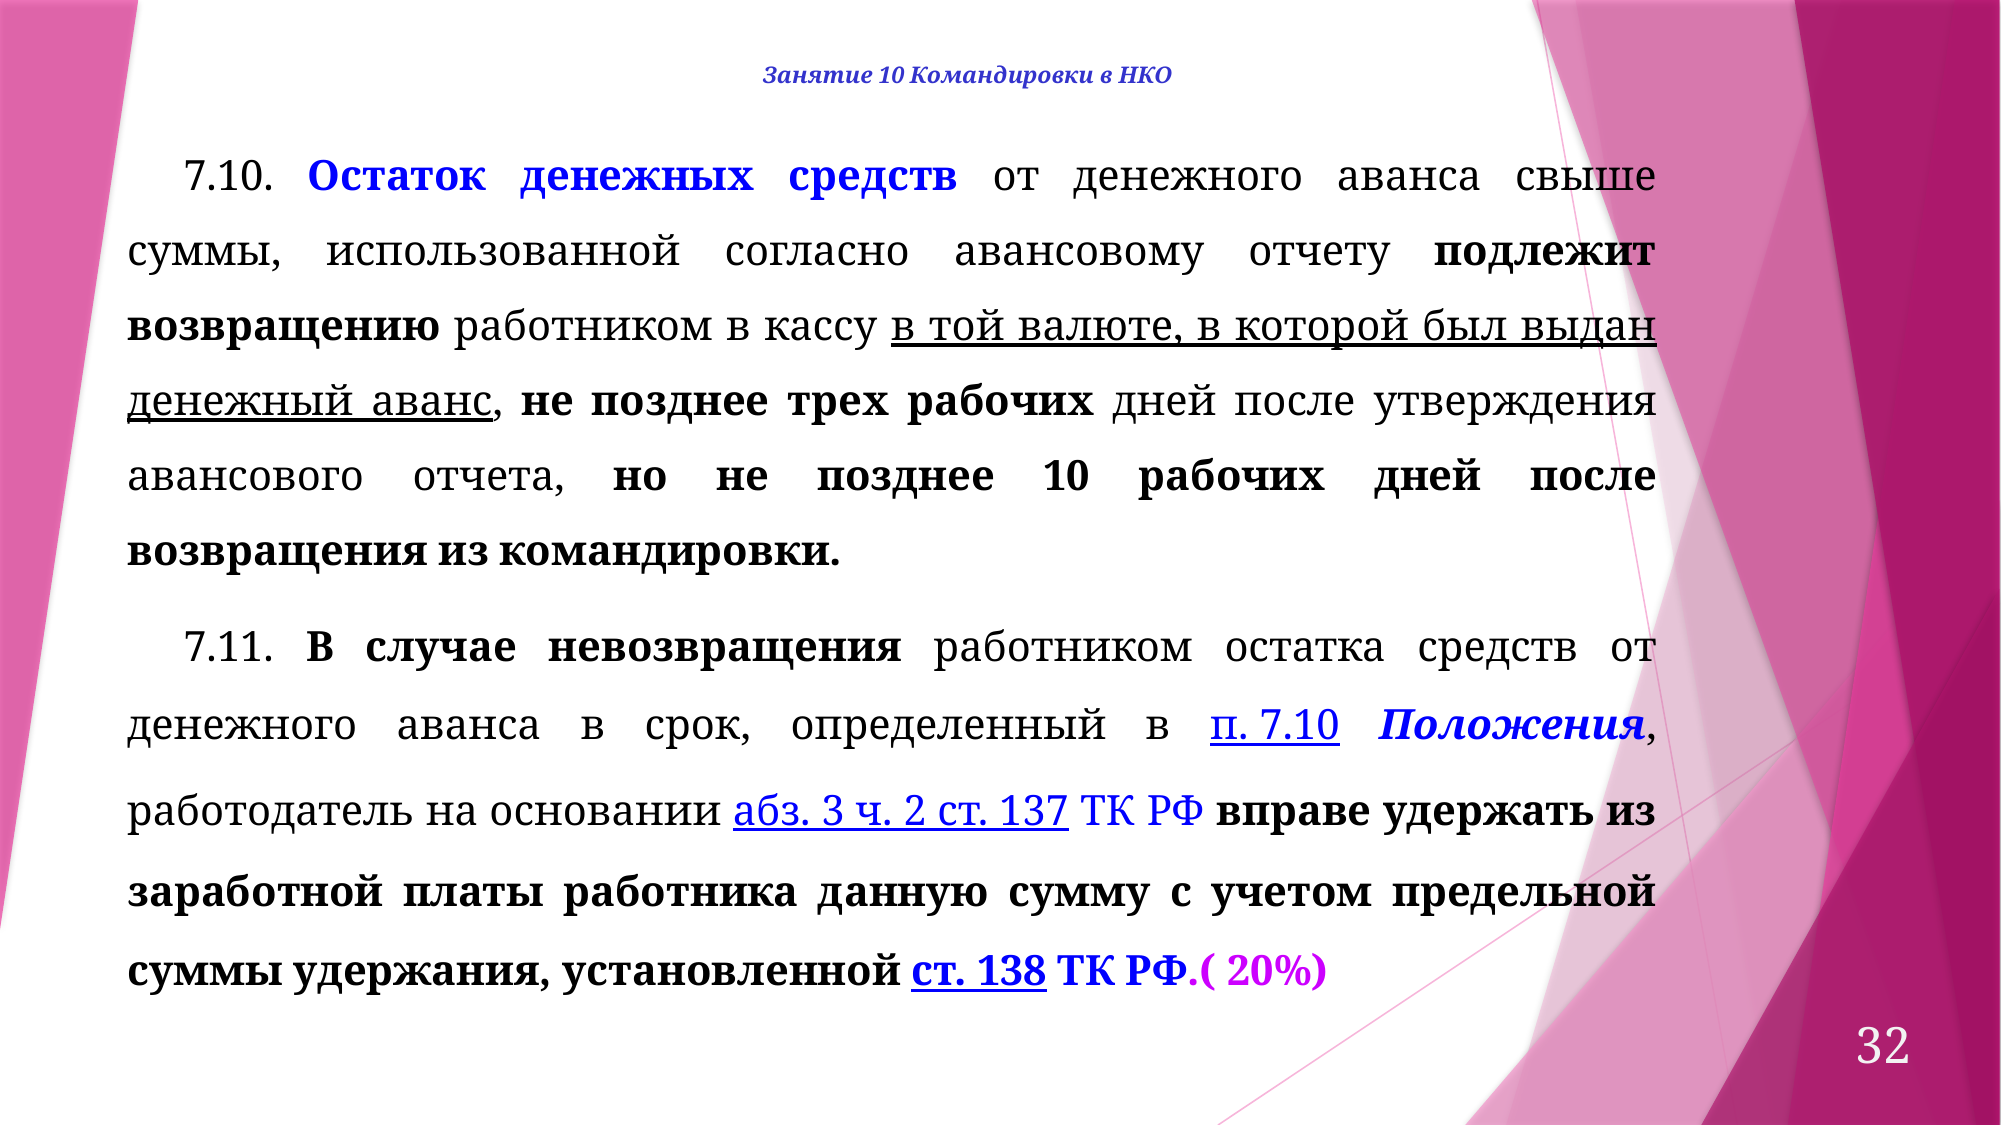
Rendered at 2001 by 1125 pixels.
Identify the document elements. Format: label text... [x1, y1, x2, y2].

subtitle 7.10. Остаток денежных средств от денежного аванса свыше суммы, использованной согласно авансовому отчету подлежит возвращению работником в кассу в той валюте, в которой был выдан денежный аванс, не позднее трех рабочих дней после утверждения авансового отчета, но не позднее 10 рабочих дней после возвращения из командировки. 7.11. В случае невозвращения работником остатка средств от денежного аванса в срок, определенный в п. 7.10 Положения, работодатель на основании абз. 3 ч. 2 ст. 137 ТК РФ вправе удержать из заработной платы работника данную сумму с учетом предельной суммы удержания, установленной ст. 138 ТК РФ.( 20%) [112, 115, 1672, 953]
text_box Занятие 10 Командировки в НКО [135, 52, 1800, 136]
text_box [32, 1058, 1444, 1106]
slide_number 32 [1814, 1017, 1927, 1078]
